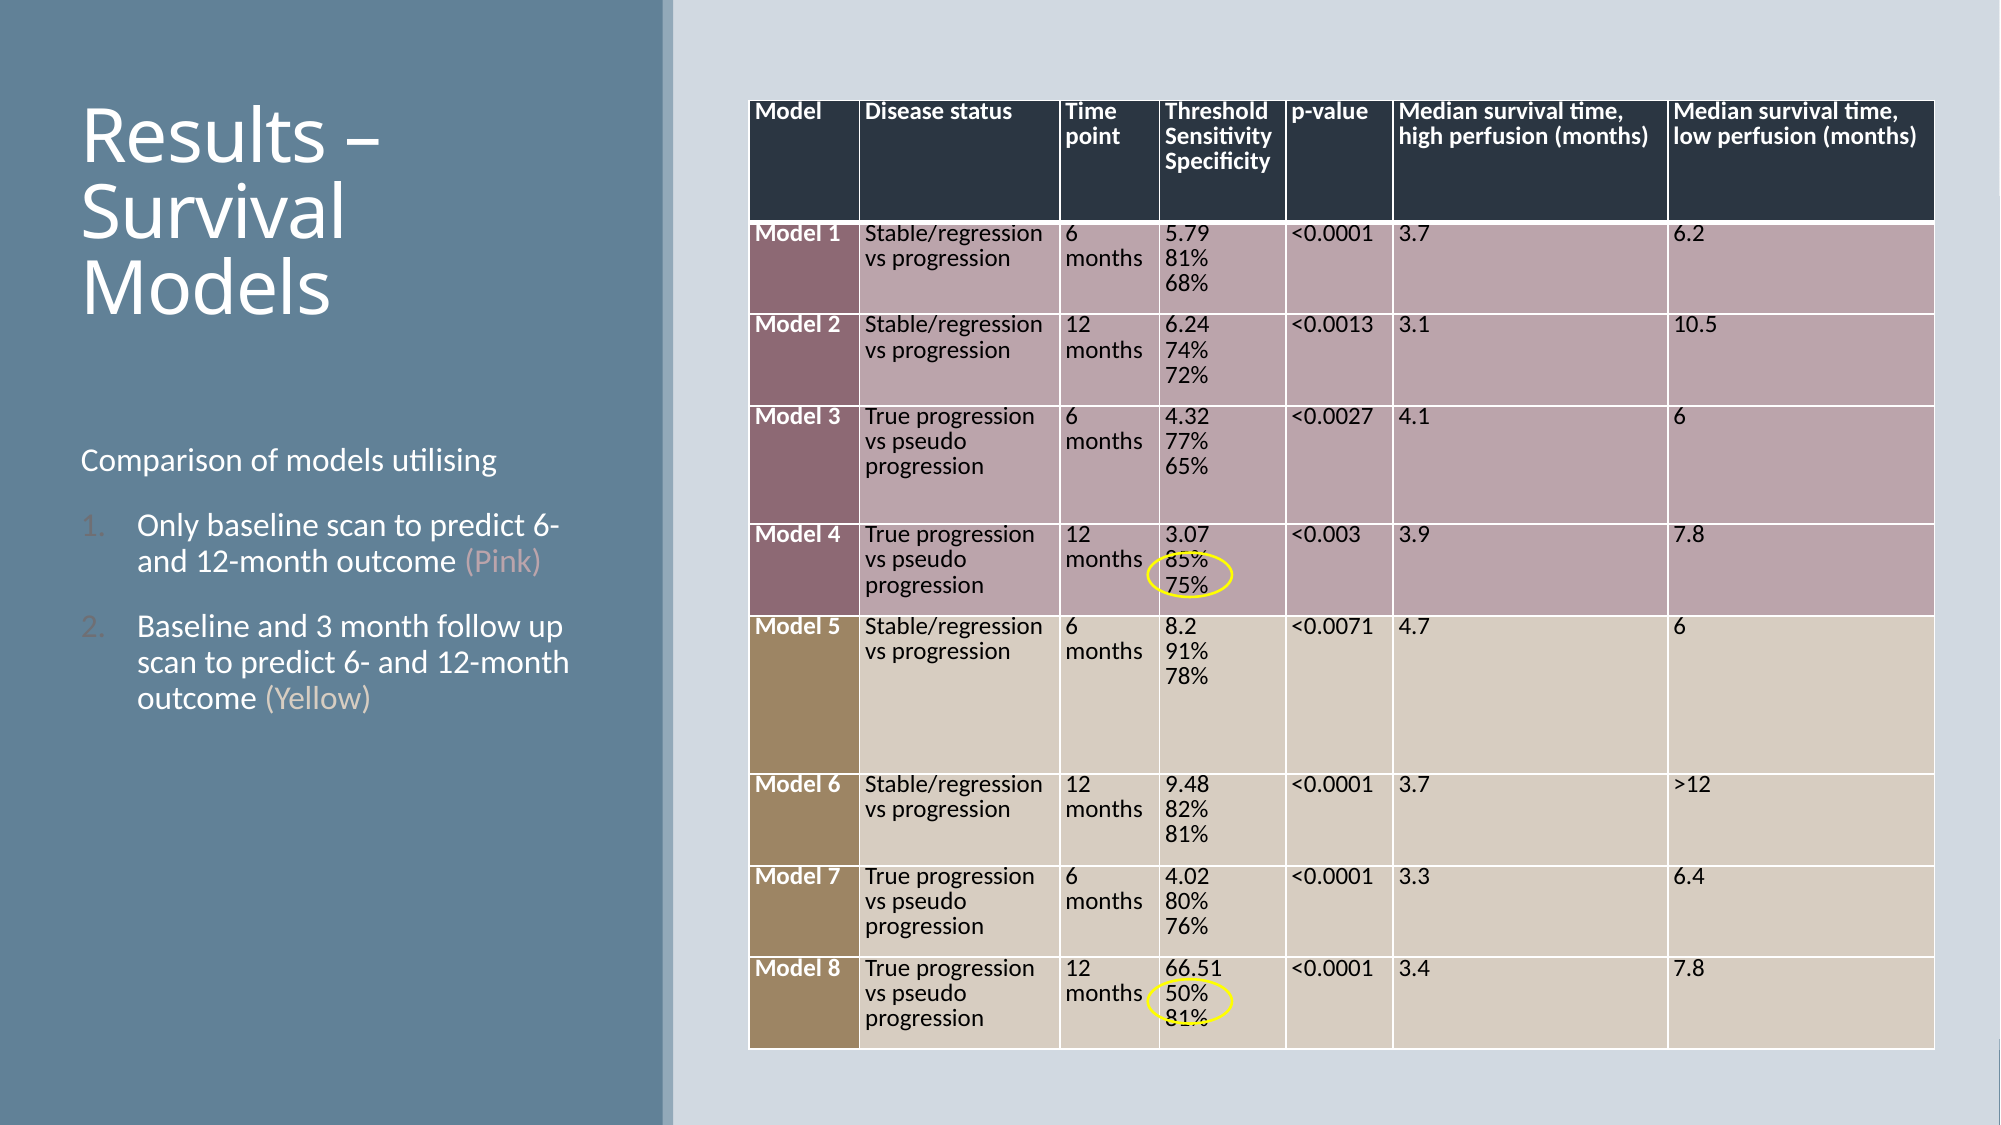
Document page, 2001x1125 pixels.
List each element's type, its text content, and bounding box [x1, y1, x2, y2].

table_cell Stable/regression vs progression [860, 225, 1059, 313]
table_cell 6 months [1061, 407, 1159, 523]
table_cell Model 7 [750, 867, 859, 956]
table_cell 3.7 [1394, 775, 1667, 865]
table_cell <0.003 [1287, 525, 1392, 615]
table_header Median survival time, low perfusion (months) [1669, 101, 1934, 220]
title Results – Survival Models [65, 84, 619, 338]
table_cell >12 [1669, 775, 1934, 865]
text_box [0, 0, 661, 1125]
table_cell 6.4 [1669, 867, 1934, 956]
table_cell 6 months [1061, 225, 1159, 313]
text_box [674, 0, 2000, 1125]
table_cell 3.1 [1394, 315, 1667, 405]
table_cell 3.4 [1394, 958, 1667, 1048]
table_header Time point [1061, 101, 1159, 220]
table_header Disease status [860, 101, 1059, 220]
table_cell 6 months [1061, 867, 1159, 956]
table_cell 7.8 [1669, 958, 1934, 1048]
table_cell <0.0013 [1287, 315, 1392, 405]
table_cell 12 months [1061, 958, 1159, 1048]
table_cell 4.32 77% 65% [1160, 407, 1285, 523]
table_cell <0.0001 [1287, 775, 1392, 865]
table_header p-value [1287, 101, 1392, 220]
table_header Median survival time, high perfusion (months) [1394, 101, 1667, 220]
table_cell 6 [1669, 617, 1934, 773]
table_cell 9.48 82% 81% [1160, 775, 1285, 865]
table_cell 5.79 81% 68% [1160, 225, 1285, 313]
table_cell Model 5 [750, 617, 859, 773]
table_cell 4.02 80% 76% [1160, 867, 1285, 956]
table_cell 3.07 85% 75% [1160, 525, 1285, 615]
table_cell 6.2 [1669, 225, 1934, 313]
table_header Model [750, 101, 859, 220]
table_cell True progression vs pseudo progression [860, 407, 1059, 523]
table_cell Stable/regression vs progression [860, 617, 1059, 773]
table_cell 3.7 [1394, 225, 1667, 313]
table_cell Model 8 [750, 958, 859, 1048]
table_cell 6.24 74% 72% [1160, 315, 1285, 405]
table_cell True progression vs pseudo progression [860, 867, 1059, 956]
table_cell 6 months [1061, 617, 1159, 773]
text_box [1146, 551, 1234, 599]
table_cell <0.0071 [1287, 617, 1392, 773]
table_cell <0.0027 [1287, 407, 1392, 523]
text_box [661, 0, 674, 1125]
table_cell 10.5 [1669, 315, 1934, 405]
table_header Threshold Sensitivity Specificity [1160, 101, 1285, 220]
table_cell Stable/regression vs progression [860, 315, 1059, 405]
table_cell Model 2 [750, 315, 859, 405]
table_cell <0.0001 [1287, 958, 1392, 1048]
table_cell 12 months [1061, 775, 1159, 865]
table_cell 3.9 [1394, 525, 1667, 615]
table_cell 4.7 [1394, 617, 1667, 773]
table_cell 12 months [1061, 525, 1159, 615]
table_cell 4.1 [1394, 407, 1667, 523]
table_cell Model 4 [750, 525, 859, 615]
table_cell 12 months [1061, 315, 1159, 405]
table_cell 7.8 [1669, 525, 1934, 615]
table_cell Model 3 [750, 407, 859, 523]
table_cell Stable/regression vs progression [860, 775, 1059, 865]
list Comparison of models utilising Only baseline scan to predict 6- and 12-month outcome (Pink) Baseline and 3 month follow up scan to predict 6- and 12-month outcome (Yellow) [80, 435, 587, 983]
table_cell True progression vs pseudo progression [860, 525, 1059, 615]
text_box [1146, 977, 1234, 1025]
table_cell 6 [1669, 407, 1934, 523]
table_cell True progression vs pseudo progression [860, 958, 1059, 1048]
table_cell Model 1 [750, 225, 859, 313]
table_cell Model 6 [750, 775, 859, 865]
table_cell 3.3 [1394, 867, 1667, 956]
table_cell 8.2 91% 78% [1160, 617, 1285, 773]
table_cell 66.51 50% 81% [1160, 958, 1285, 1048]
table_cell <0.0001 [1287, 867, 1392, 956]
table_cell <0.0001 [1287, 225, 1392, 313]
